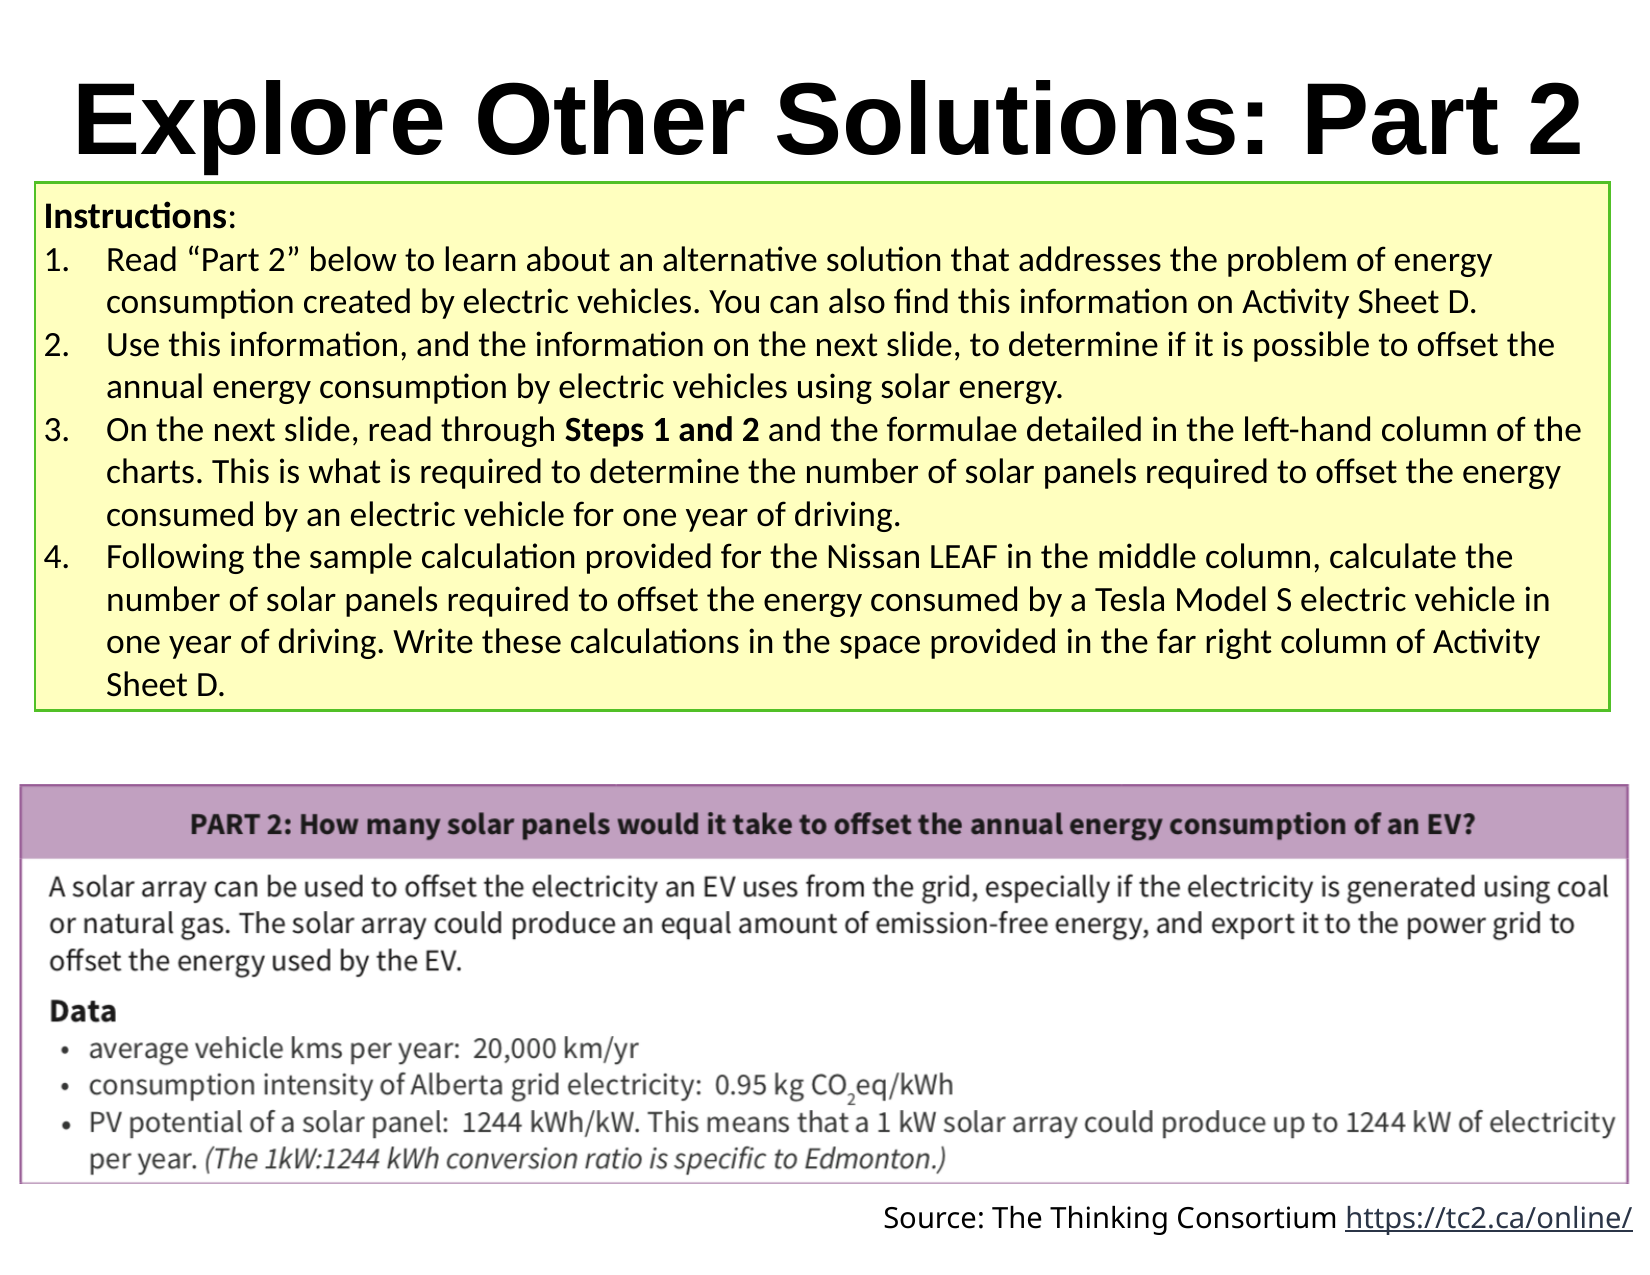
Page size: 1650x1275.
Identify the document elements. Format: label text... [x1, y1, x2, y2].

text_box Explore Other Solutions: Part 2 [19, 52, 1610, 191]
text_box Source: The Thinking Consortium https://tc2.ca/online/ [868, 1183, 1650, 1275]
picture [19, 783, 1630, 1185]
text_box Instructions: Read “Part 2” below to learn about an alternative solution that addresses the problem of energy consumption created by electric vehicles. You can also find this information on Activity Sheet D. Use this information, and the information on the next slide, to determine if it is possible to offset the annual energy consumption by electric vehicles using solar energy. On the next slide, read through Steps 1 and 2 and the formulae detailed in the left-hand column of the charts. This is what is required to determine the number of solar panels required to offset the energy consumed by an electric vehicle for one year of driving. Following the sample calculation provided for the Nissan LEAF in the middle column, calculate the number of solar panels required to offset the energy consumed by a Tesla Model S electric vehicle in one year of driving. Write these calculations in the space provided in the far right column of Activity Sheet D. [35, 182, 1610, 711]
